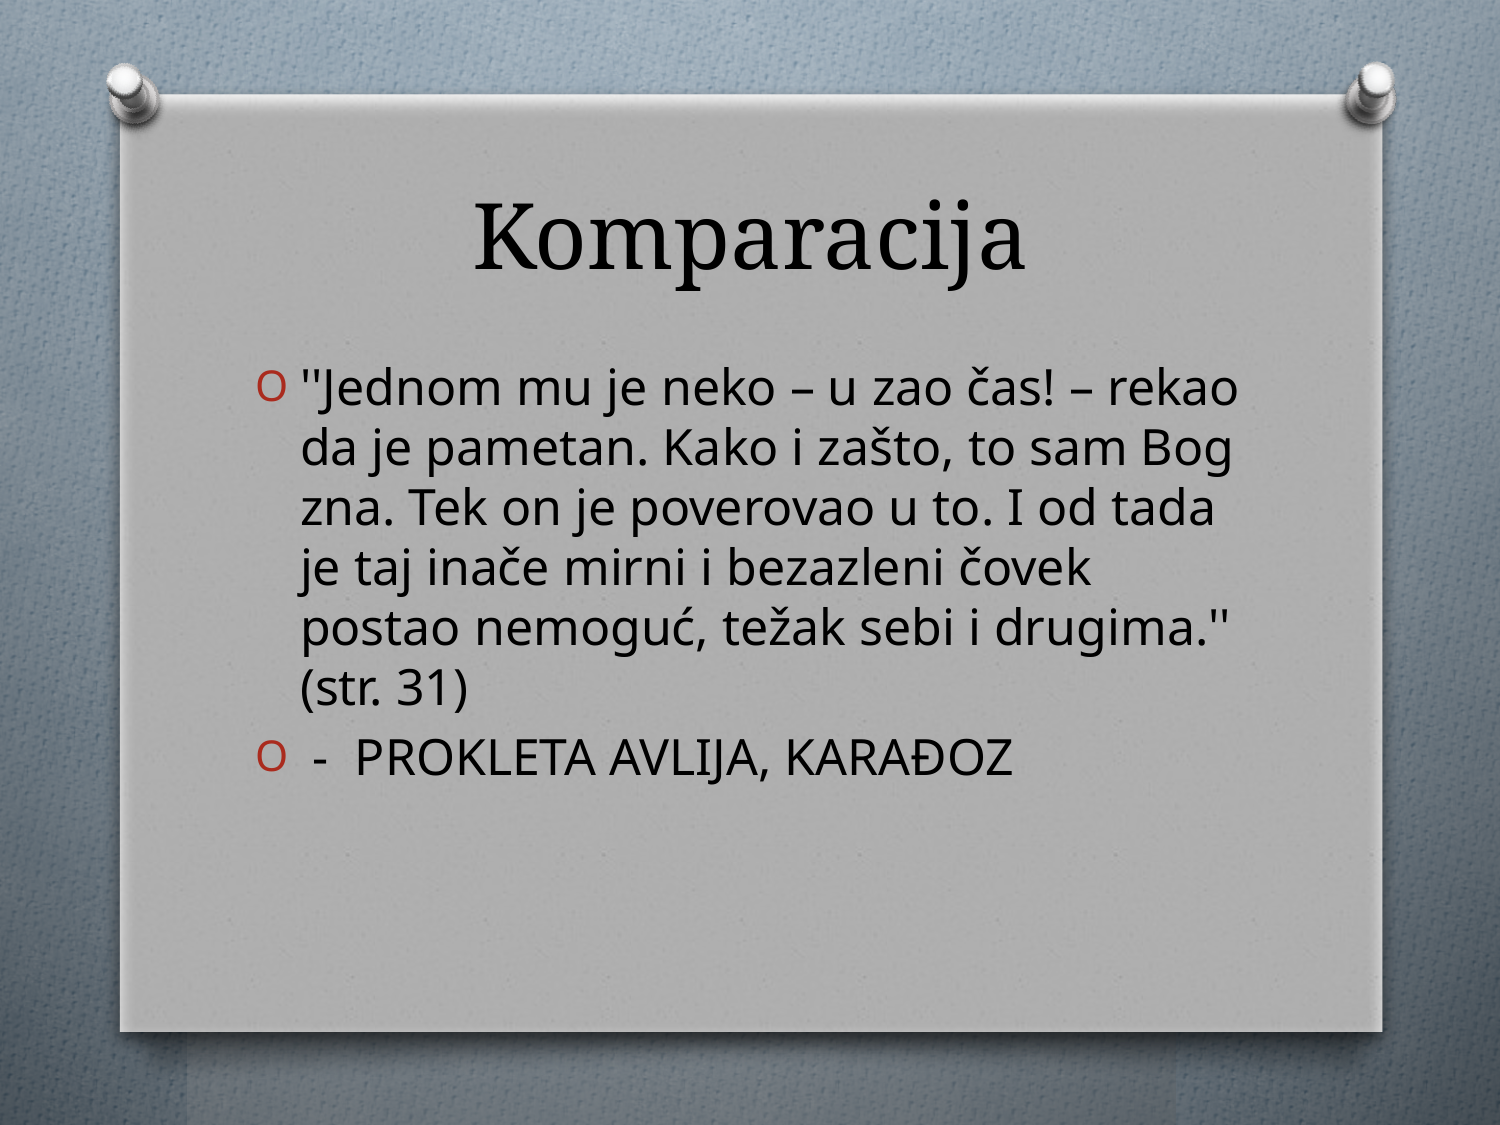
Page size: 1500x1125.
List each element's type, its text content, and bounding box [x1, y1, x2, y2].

picture [75, 29, 198, 153]
picture [1317, 35, 1439, 156]
title Komparacija [179, 134, 1323, 332]
list ''Jednom mu je neko – u zao čas! – rekao da je pametan. Kako i zašto, to sam Bog zna. Tek on je poverovao u to. I od tada je taj inače mirni i bezazleni čovek postao nemoguć, težak sebi i drugima.'' (str. 31) - PROKLETA AVLIJA, KARAĐOZ [240, 347, 1257, 939]
